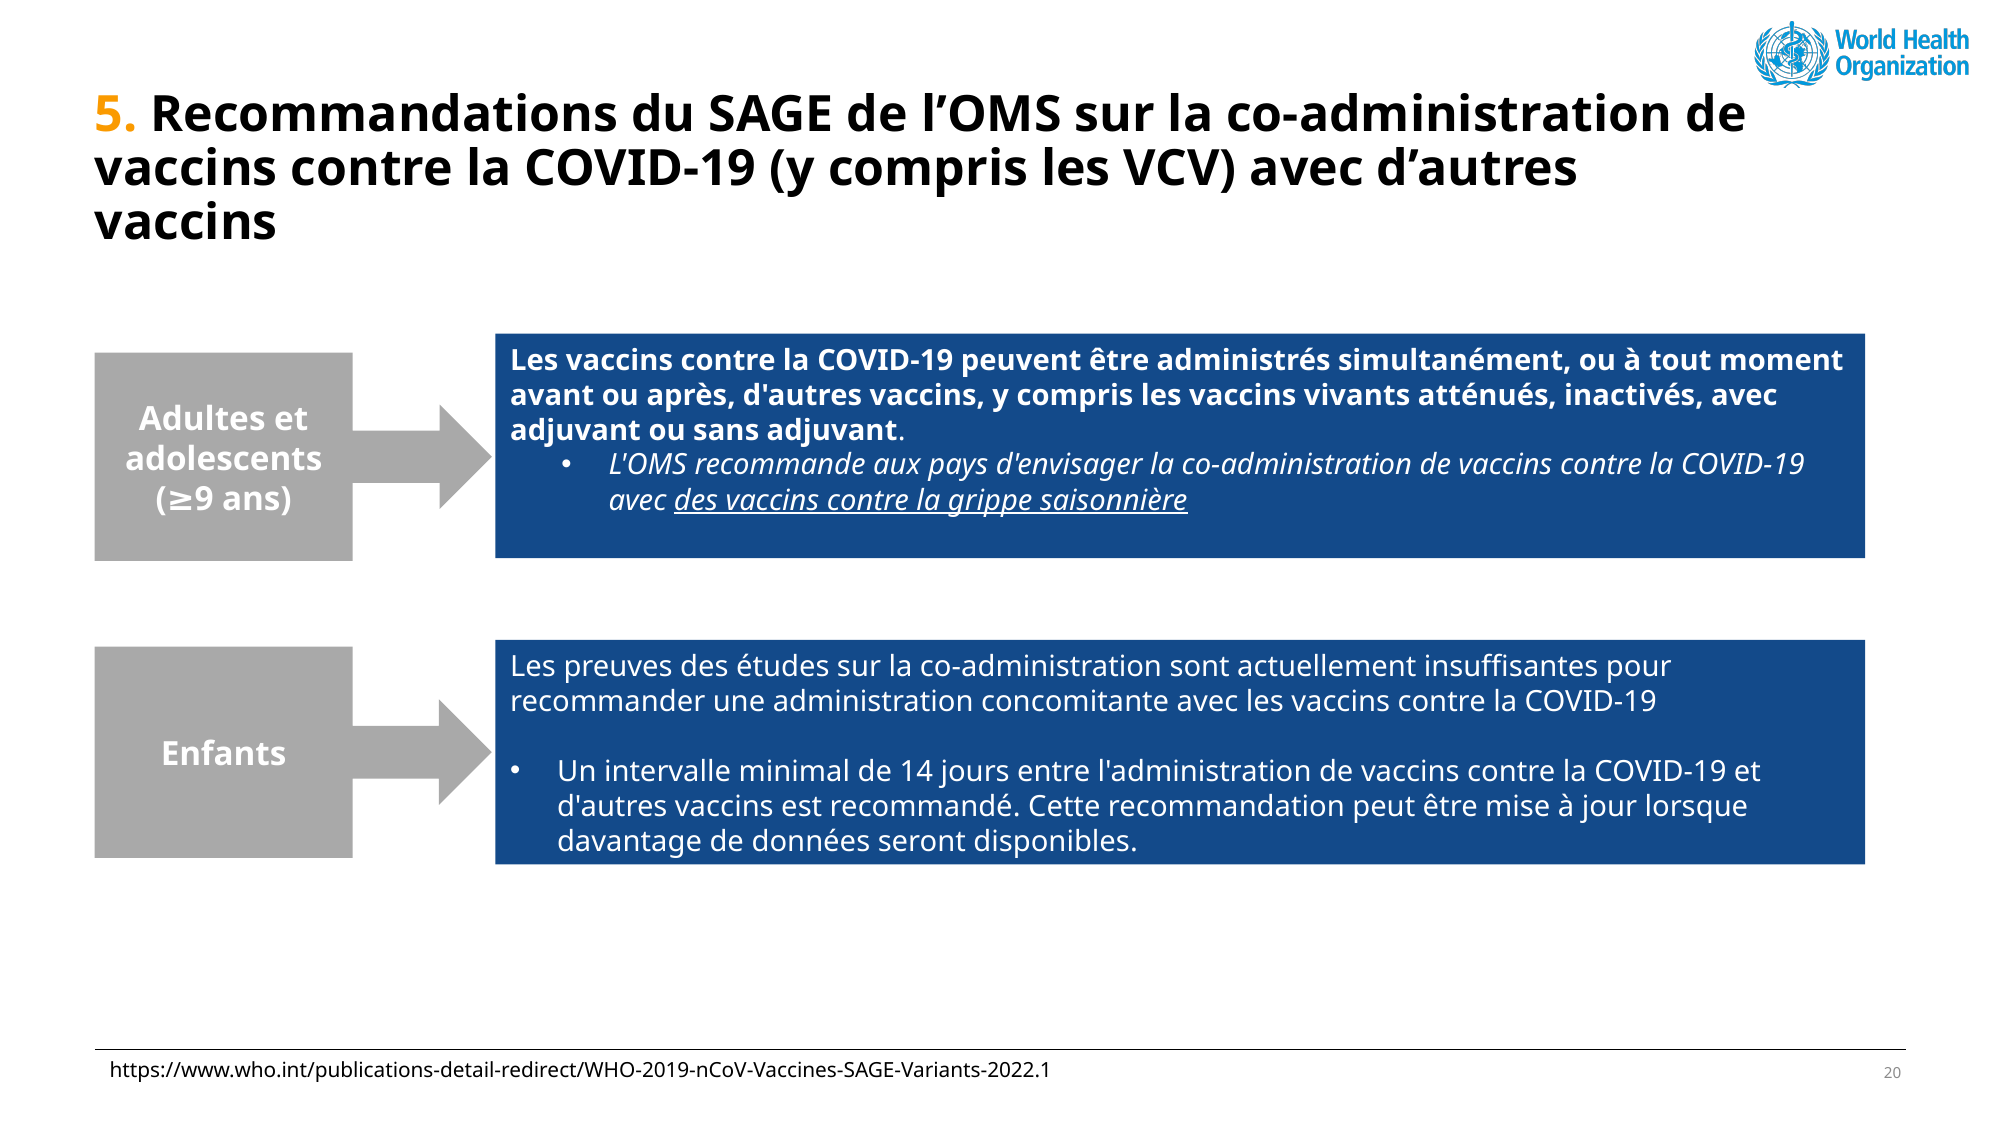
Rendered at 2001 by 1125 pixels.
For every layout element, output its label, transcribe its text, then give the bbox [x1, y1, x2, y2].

text_box Les preuves des études sur la co-administration sont actuellement insuffisantes pour recommander une administration concomitante avec les vaccins contre la COVID-19 Un intervalle minimal de 14 jours entre l'administration de vaccins contre la COVID-19 et d'autres vaccins est recommandé. Cette recommandation peut être mise à jour lorsque davantage de données seront disponibles. [495, 639, 1866, 865]
text_box Enfants [93, 645, 494, 859]
title 5. Recommandations du SAGE de l’OMS sur la co-administration de vaccins contre la COVID-19 (y compris les VCV) avec d’autres vaccins [94, 88, 1755, 253]
slide_number 20 [1754, 1063, 1902, 1082]
picture [1754, 21, 1978, 88]
picture [1754, 61, 1784, 88]
text_box Adultes et adolescents (≥9 ans) [93, 351, 494, 562]
text_box https://www.who.int/publications-detail-redirect/WHO-2019-nCoV-Vaccines-SAGE-Variants-2022.1 [94, 1048, 1531, 1092]
text_box Les vaccins contre la COVID-19 peuvent être administrés simultanément, ou à tout moment avant ou après, d'autres vaccins, y compris les vaccins vivants atténués, inactivés, avec adjuvant ou sans adjuvant. L'OMS recommande aux pays d'envisager la co-administration de vaccins contre la COVID-19 avec des vaccins contre la grippe saisonnière [495, 333, 1866, 559]
